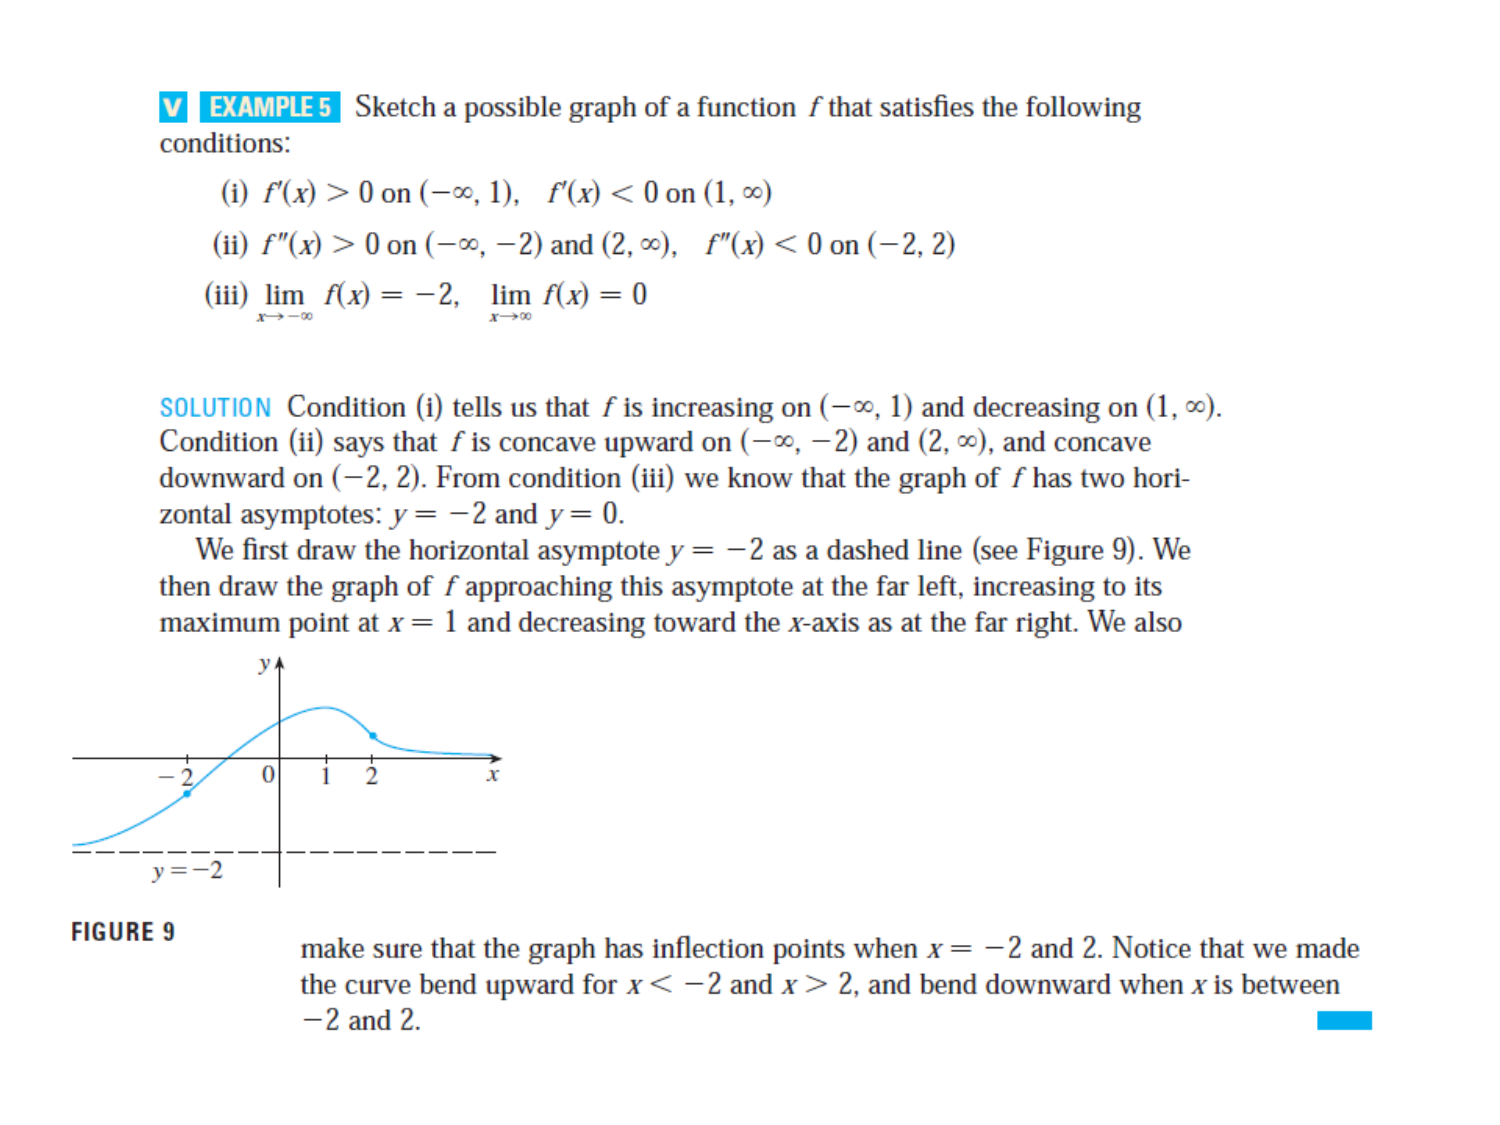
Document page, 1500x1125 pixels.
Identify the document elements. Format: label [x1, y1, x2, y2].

picture [57, 384, 1388, 1049]
picture [147, 76, 1177, 336]
